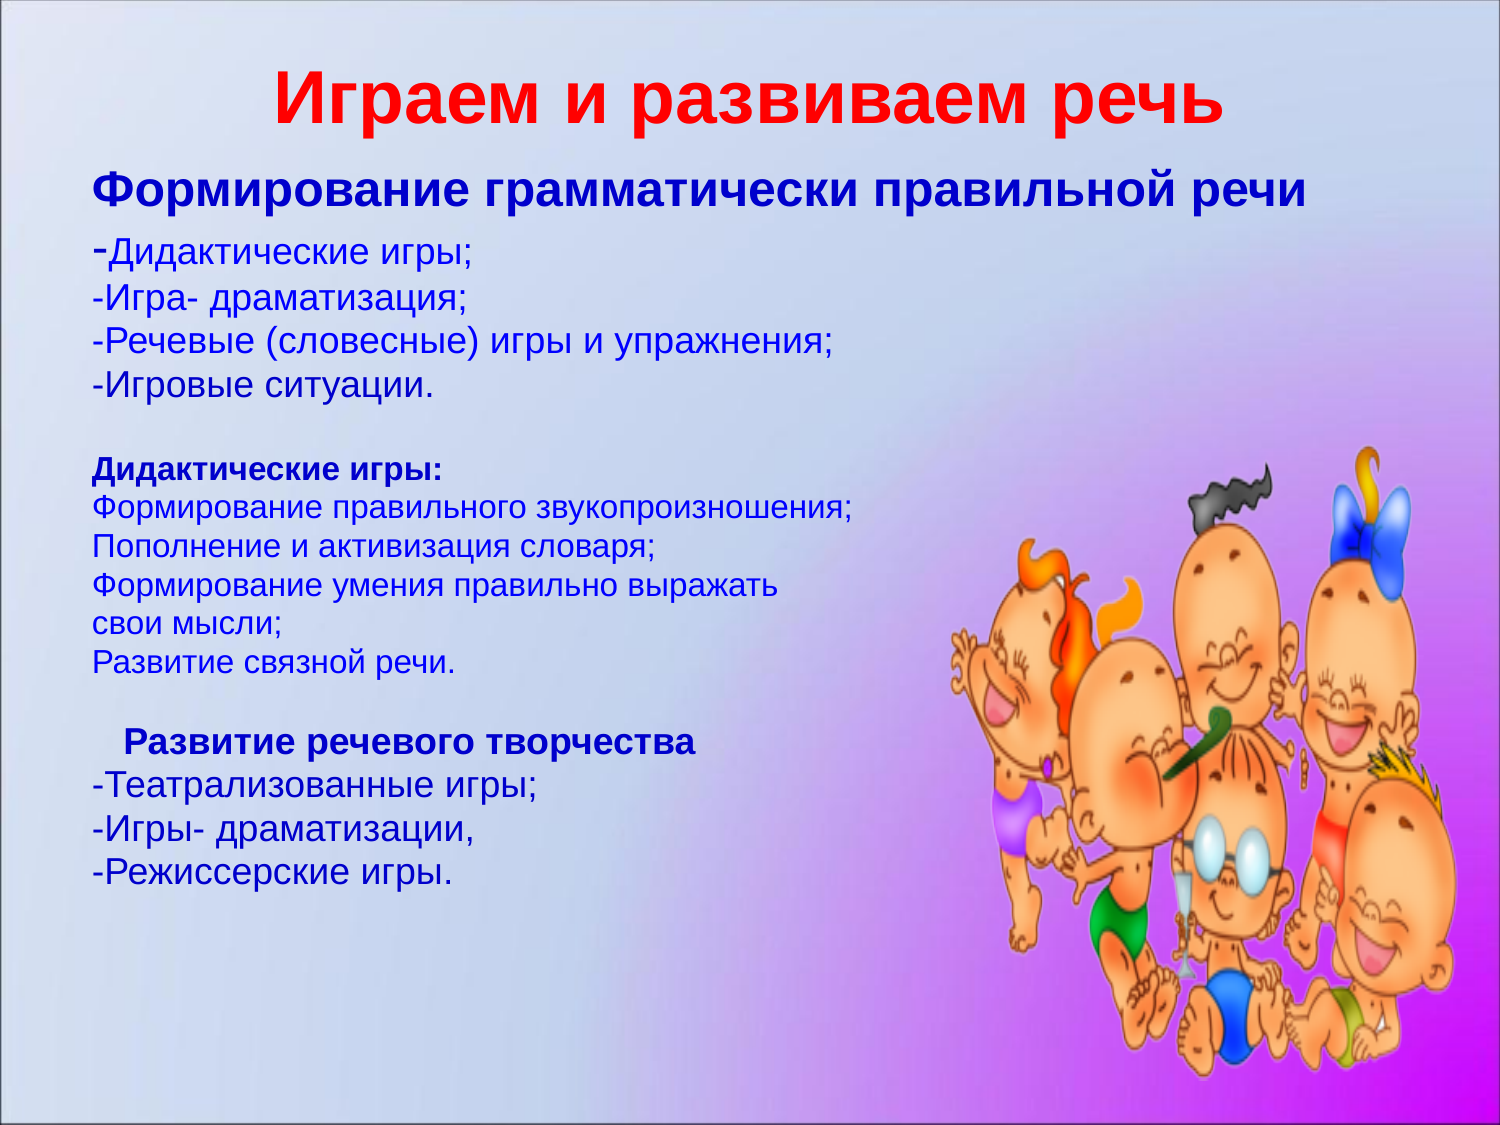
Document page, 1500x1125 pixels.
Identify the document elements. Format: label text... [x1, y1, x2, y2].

picture [0, 0, 1500, 1125]
list Формирование грамматически правильной речи -Дидактические игры; -Игра- драматизация; -Речевые (словесные) игры и упражнения; -Игровые ситуации. Дидактические игры: Формирование правильного звукопроизношения; Пополнение и активизация словаря; Формирование умения правильно выражать свои мысли; Развитие связной речи. Развитие речевого творчества -Театрализованные игры; -Игры- драматизации, -Режиссерские игры. [76, 160, 1428, 994]
title Играем и развиваем речь [74, 44, 1426, 233]
